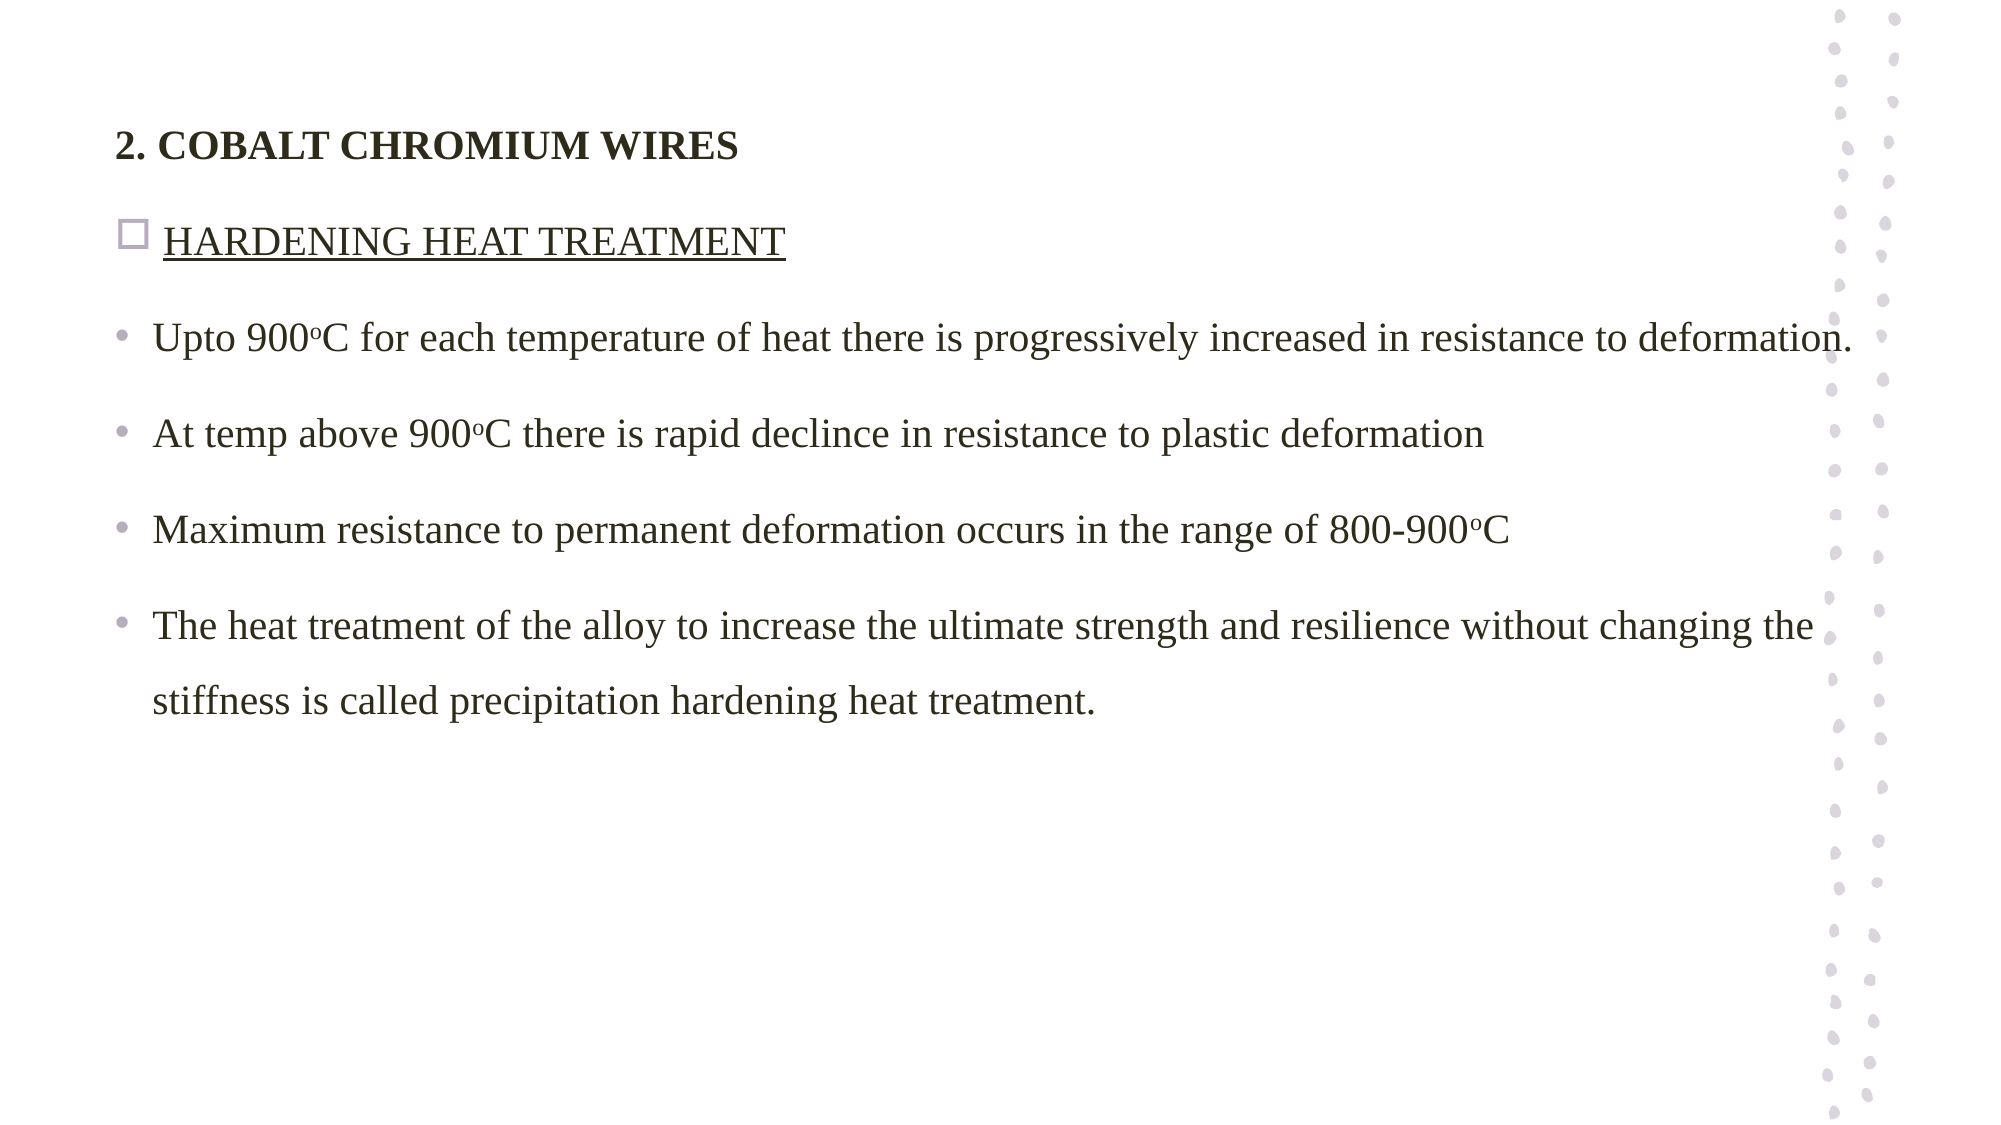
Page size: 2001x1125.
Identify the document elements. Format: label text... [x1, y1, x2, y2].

list 2. COBALT CHROMIUM WIRES HARDENING HEAT TREATMENT Upto 900oC for each temperature of heat there is progressively increased in resistance to deformation. At temp above 900oC there is rapid declince in resistance to plastic deformation Maximum resistance to permanent deformation occurs in the range of 800-900oC The heat treatment of the alloy to increase the ultimate strength and resilience without changing the stiffness is called precipitation hardening heat treatment. [99, 85, 1900, 1006]
